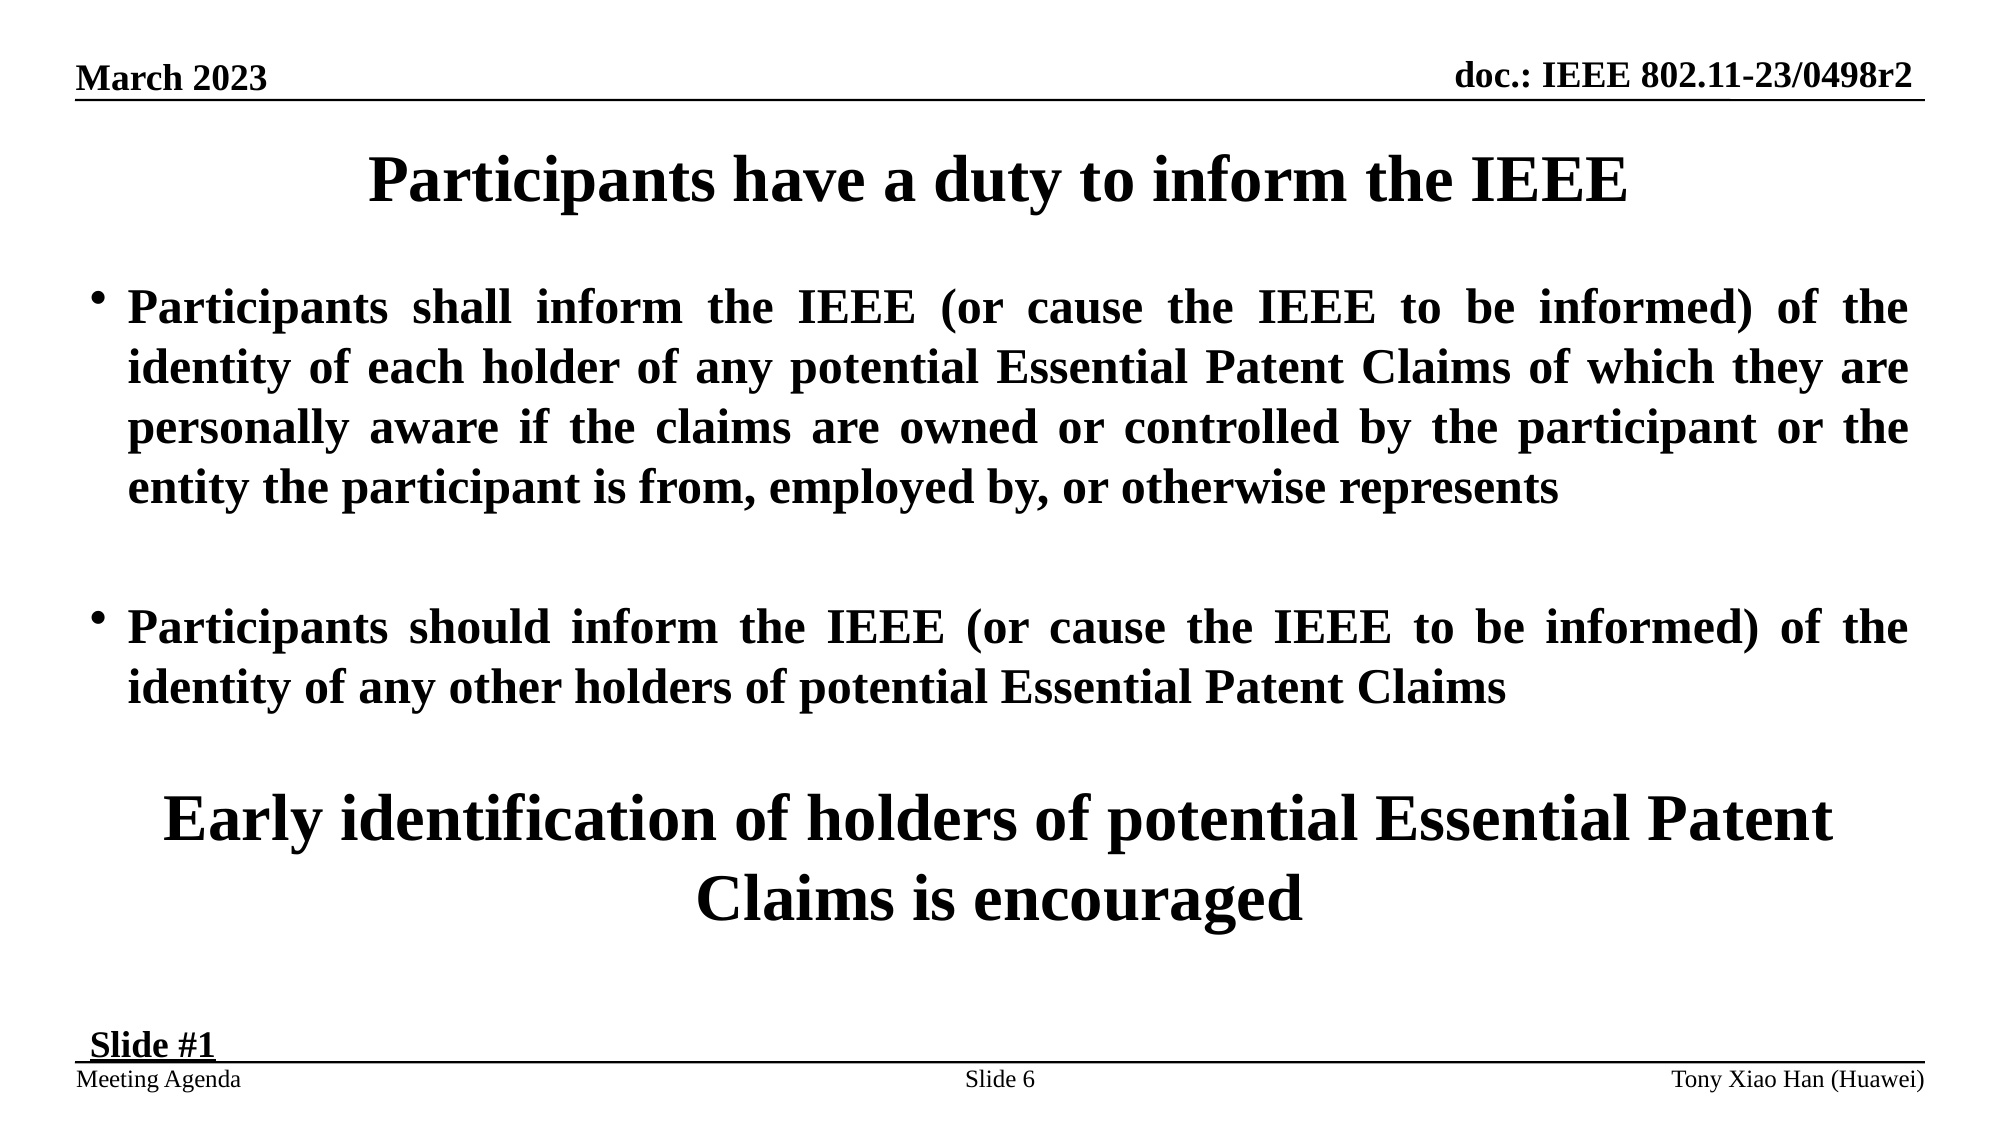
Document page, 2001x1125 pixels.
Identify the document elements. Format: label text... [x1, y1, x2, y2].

text_box Slide #1 [75, 1012, 232, 1073]
text_box [337, 37, 1688, 163]
text_box Participants have a duty to inform the IEEE [350, 87, 1650, 263]
text_box Participants shall inform the IEEE (or cause the IEEE to be informed) of the identity of each holder of any potential Essential Patent Claims of which they are personally aware if the claims are owned or controlled by the participant or the entity the participant is from, employed by, or otherwise represents Participants should inform the IEEE (or cause the IEEE to be informed) of the identity of any other holders of potential Essential Patent Claims Early identification of holders of potential Essential Patent Claims is encouraged [75, 246, 1925, 1100]
